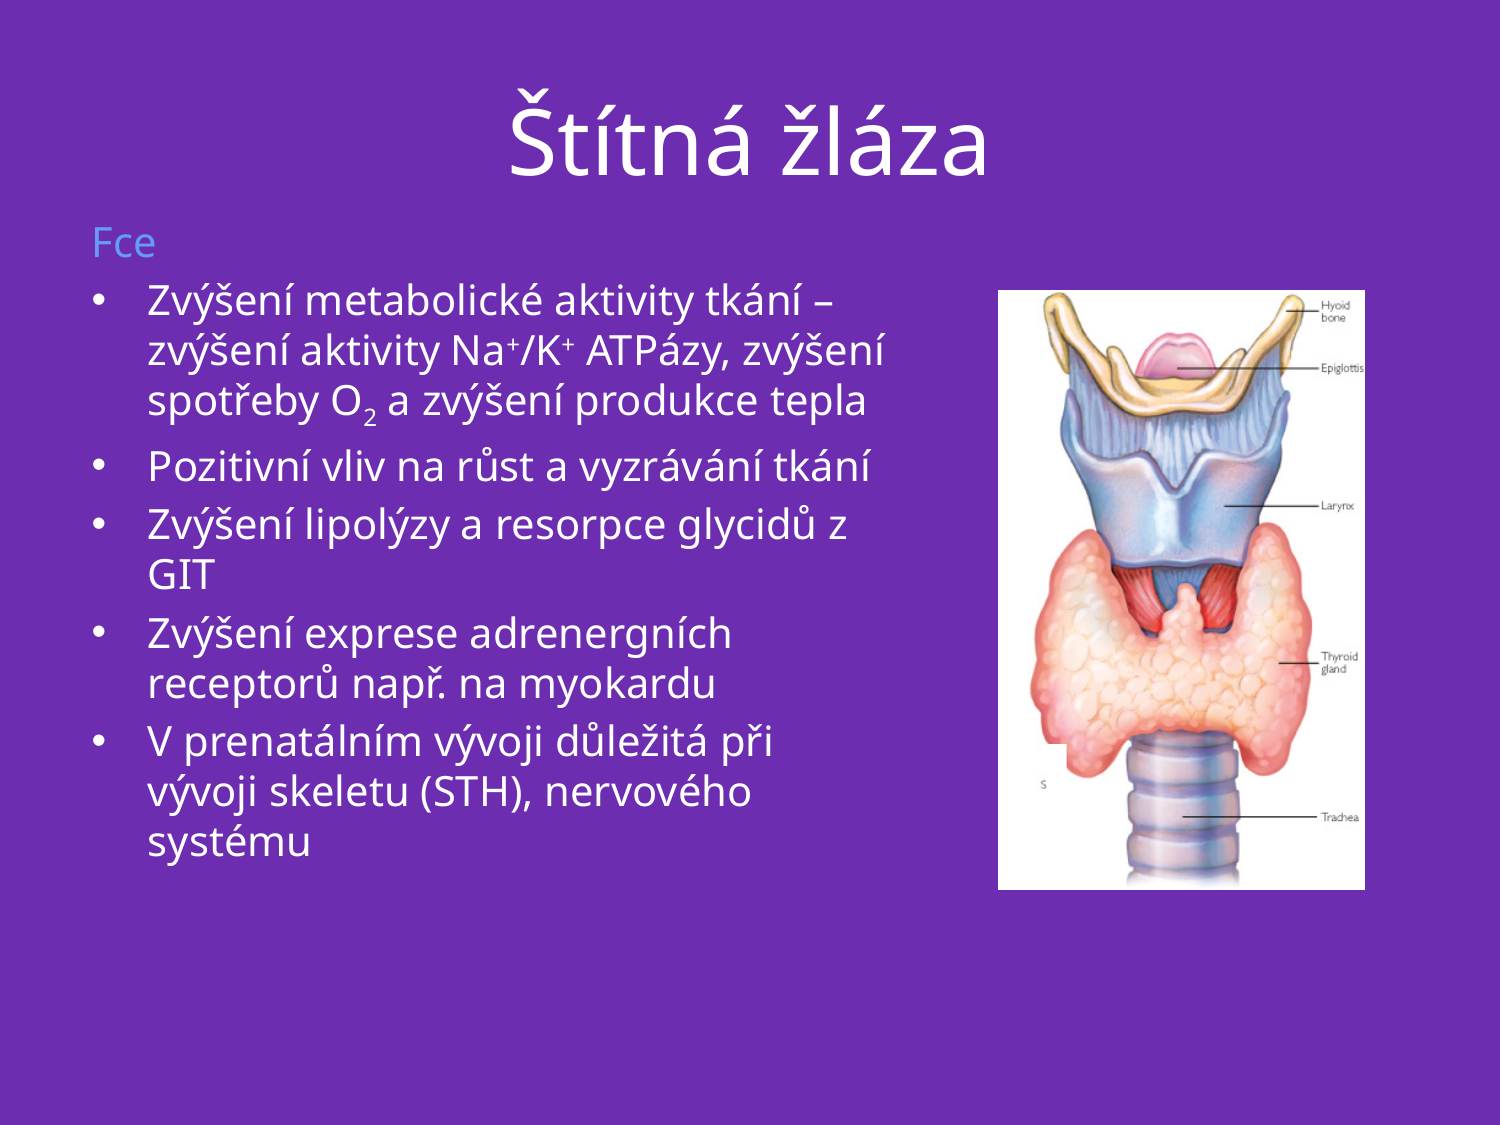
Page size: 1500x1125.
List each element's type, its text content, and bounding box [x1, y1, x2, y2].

title Štítná žláza [75, 45, 1425, 233]
list Fce Zvýšení metabolické aktivity tkání – zvýšení aktivity Na+/K+ ATPázy, zvýšení spotřeby O2 a zvýšení produkce tepla Pozitivní vliv na růst a vyzrávání tkání Zvýšení lipolýzy a resorpce glycidů z GIT Zvýšení exprese adrenergních receptorů např. na myokardu V prenatálním vývoji důležitá při vývoji skeletu (STH), nervového systému [76, 208, 904, 1035]
picture [997, 290, 1365, 890]
